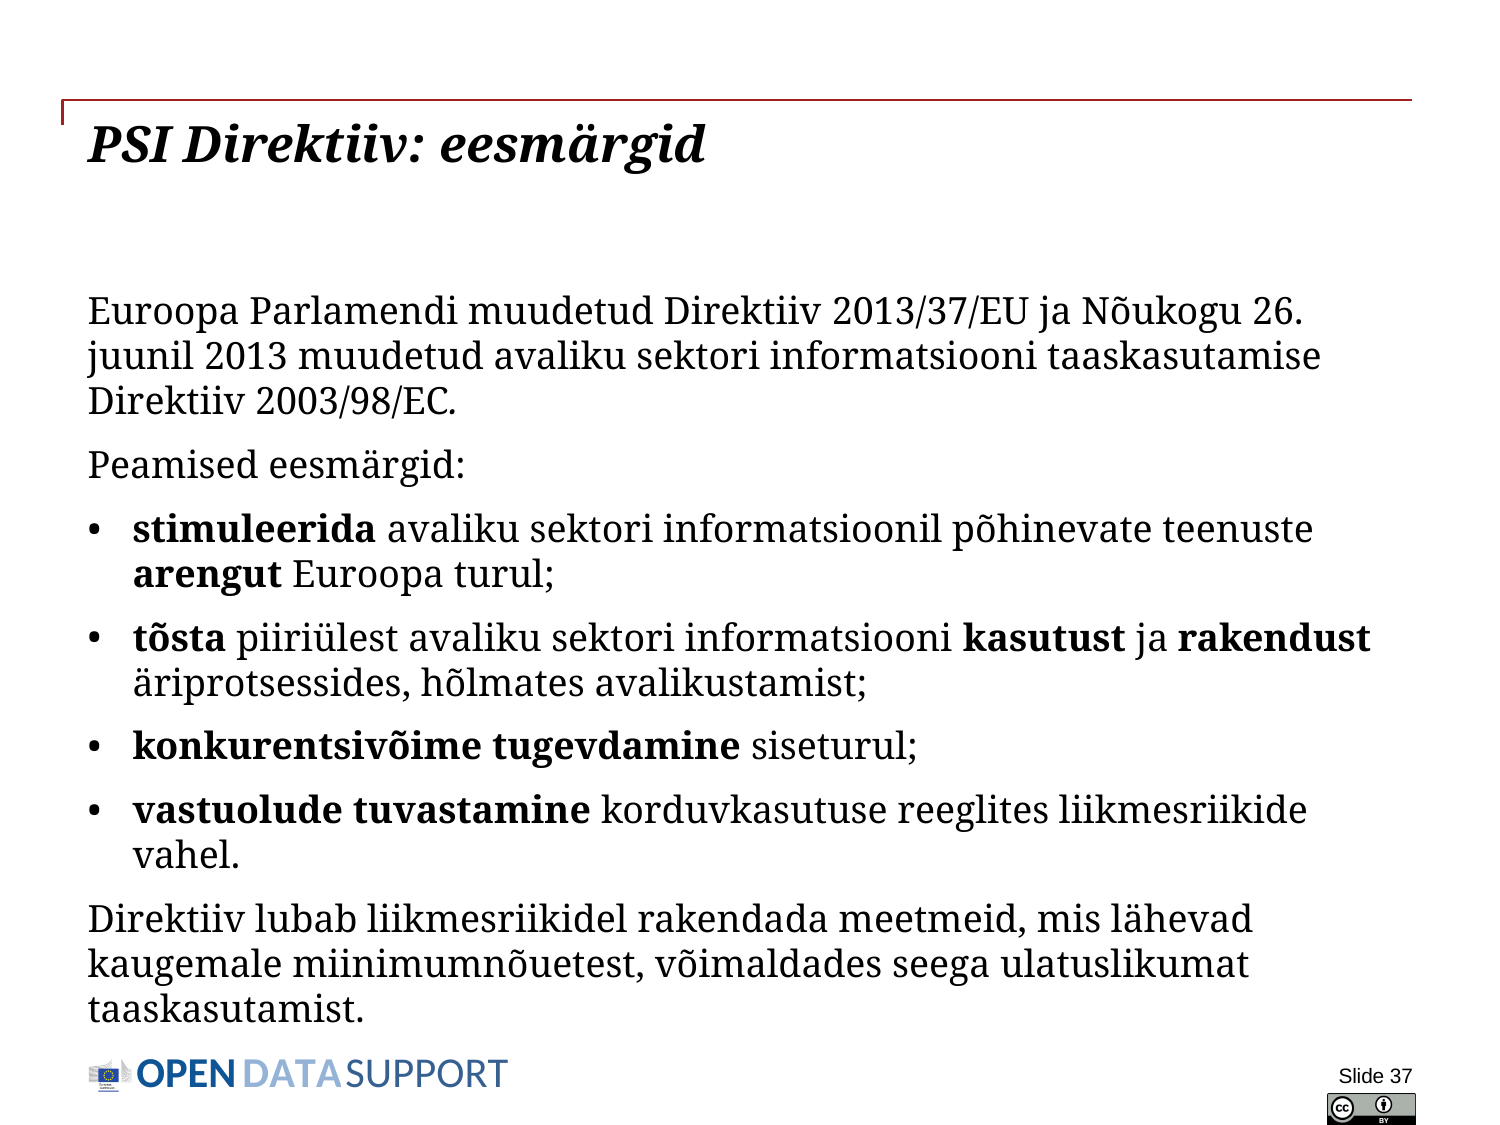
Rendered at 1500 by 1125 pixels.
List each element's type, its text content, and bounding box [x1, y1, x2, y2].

list Euroopa Parlamendi muudetud Direktiiv 2013/37/EU ja Nõukogu 26. juunil 2013 muudetud avaliku sektori informatsiooni taaskasutamise Direktiiv 2003/98/EC. Peamised eesmärgid: stimuleerida avaliku sektori informatsioonil põhinevate teenuste arengut Euroopa turul; tõsta piiriülest avaliku sektori informatsiooni kasutust ja rakendust äriprotsessides, hõlmates avalikustamist; konkurentsivõime tugevdamine siseturul; vastuolude tuvastamine korduvkasutuse reeglites liikmesriikide vahel. Direktiiv lubab liikmesriikidel rakendada meetmeid, mis lähevad kaugemale miinimumnõuetest, võimaldades seega ulatuslikumat taaskasutamist. [87, 287, 1413, 1013]
title PSI Direktiiv: eesmärgid [88, 112, 1413, 263]
picture [1327, 1093, 1416, 1125]
slide_number Slide 37 [1162, 1062, 1413, 1088]
